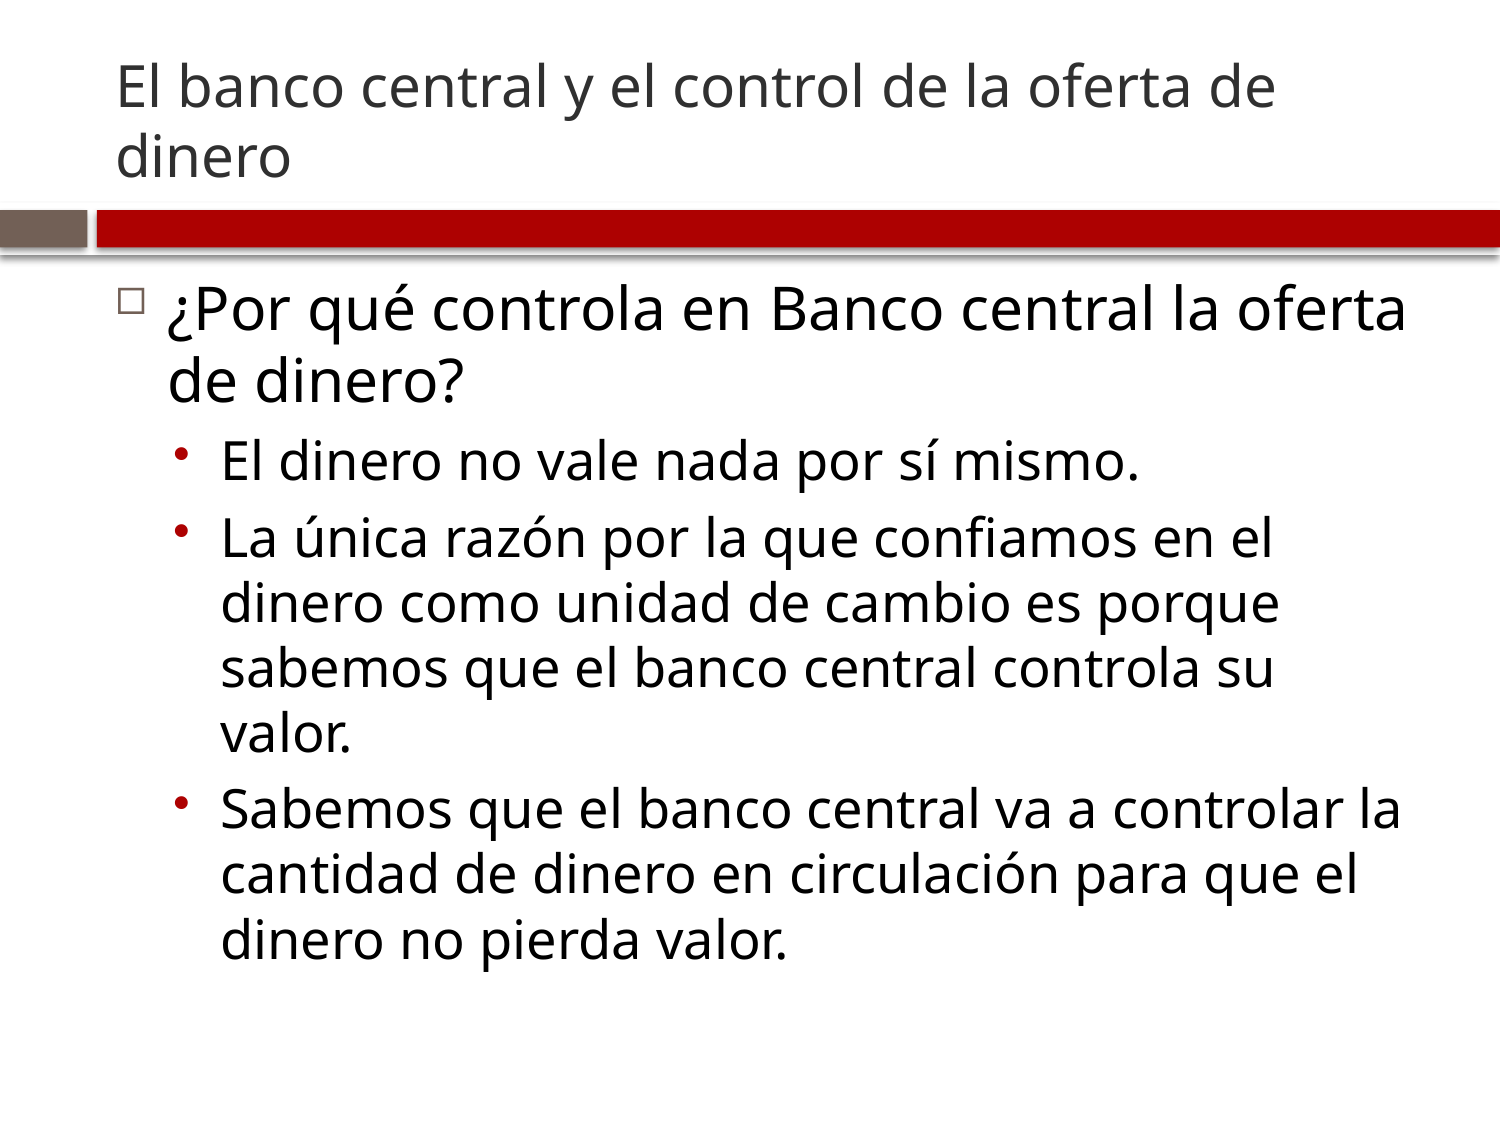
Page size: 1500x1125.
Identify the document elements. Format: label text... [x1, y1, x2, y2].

list ¿Por qué controla en Banco central la oferta de dinero? El dinero no vale nada por sí mismo. La única razón por la que confiamos en el dinero como unidad de cambio es porque sabemos que el banco central controla su valor. Sabemos que el banco central va a controlar la cantidad de dinero en circulación para que el dinero no pierda valor. [100, 262, 1438, 1000]
title El banco central y el control de la oferta de dinero [100, 37, 1438, 200]
